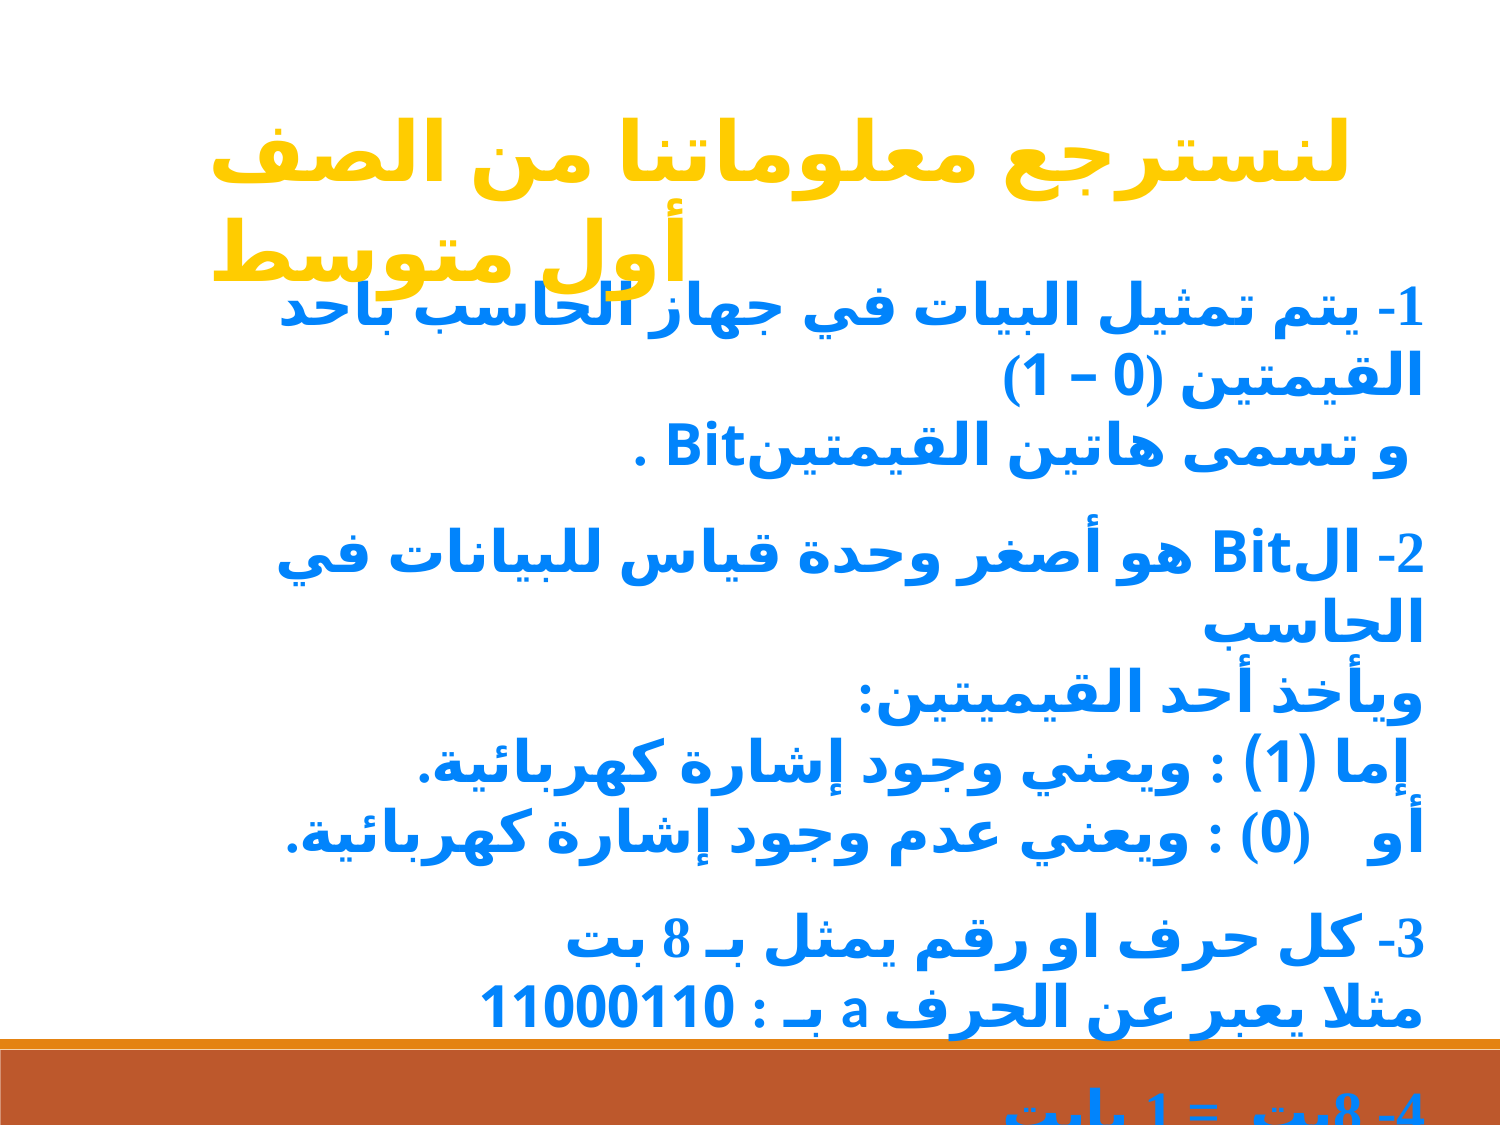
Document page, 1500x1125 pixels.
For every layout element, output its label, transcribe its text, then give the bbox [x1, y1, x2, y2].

text_box 1- يتم تمثيل البيات في جهاز الحاسب بأحد القيمتين (0 – 1) و تسمى هاتين القيمتينBit . 2- الBit هو أصغر وحدة قياس للبيانات في الحاسب ويأخذ أحد القيميتين: إما (1) : ويعني وجود إشارة كهربائية. أو (0) : ويعني عدم وجود إشارة كهربائية. 3- كل حرف او رقم يمثل بـ 8 بت مثلا يعبر عن الحرف a بـ : 11000110 4- 8بت = 1 بايت [35, 267, 1446, 1071]
text_box لنسترجع معلوماتنا من الصف أول متوسط [193, 90, 1440, 306]
